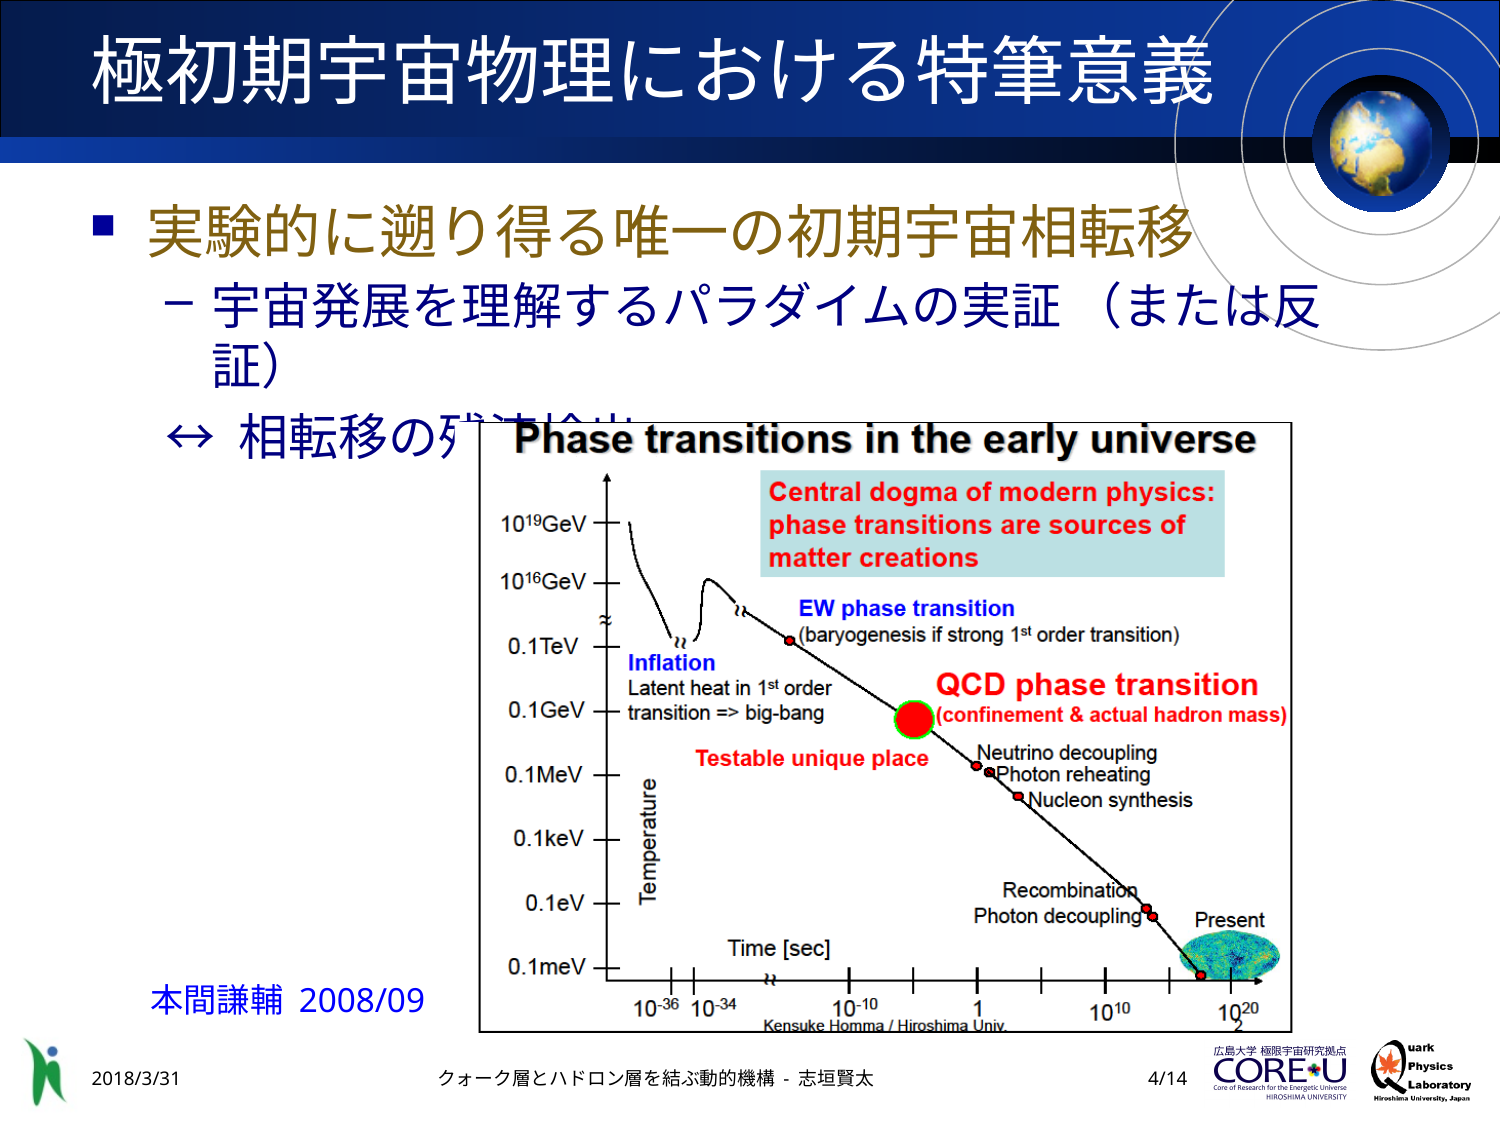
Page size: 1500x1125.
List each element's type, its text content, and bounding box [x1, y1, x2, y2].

picture [1371, 1040, 1471, 1102]
picture [0, 1019, 125, 1125]
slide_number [76, 1058, 182, 1095]
picture [1204, 1039, 1356, 1108]
picture [1330, 91, 1432, 196]
slide_number 3/14 [1096, 1058, 1203, 1095]
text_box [454, 422, 1318, 1033]
footer クォーク層とハドロン層を結ぶ動的機構 - 志垣賢太 [182, 1058, 1096, 1095]
text_box 本間謙輔 2008/09 [135, 971, 449, 1027]
list 実験的に遡り得る唯一の初期宇宙相転移 宇宙発展を理解するパラダイムの実証 （または反証） ↔ 相転移の残渣検出 [75, 187, 1424, 1036]
title 極初期宇宙物理における特筆意義 [75, 0, 1317, 138]
